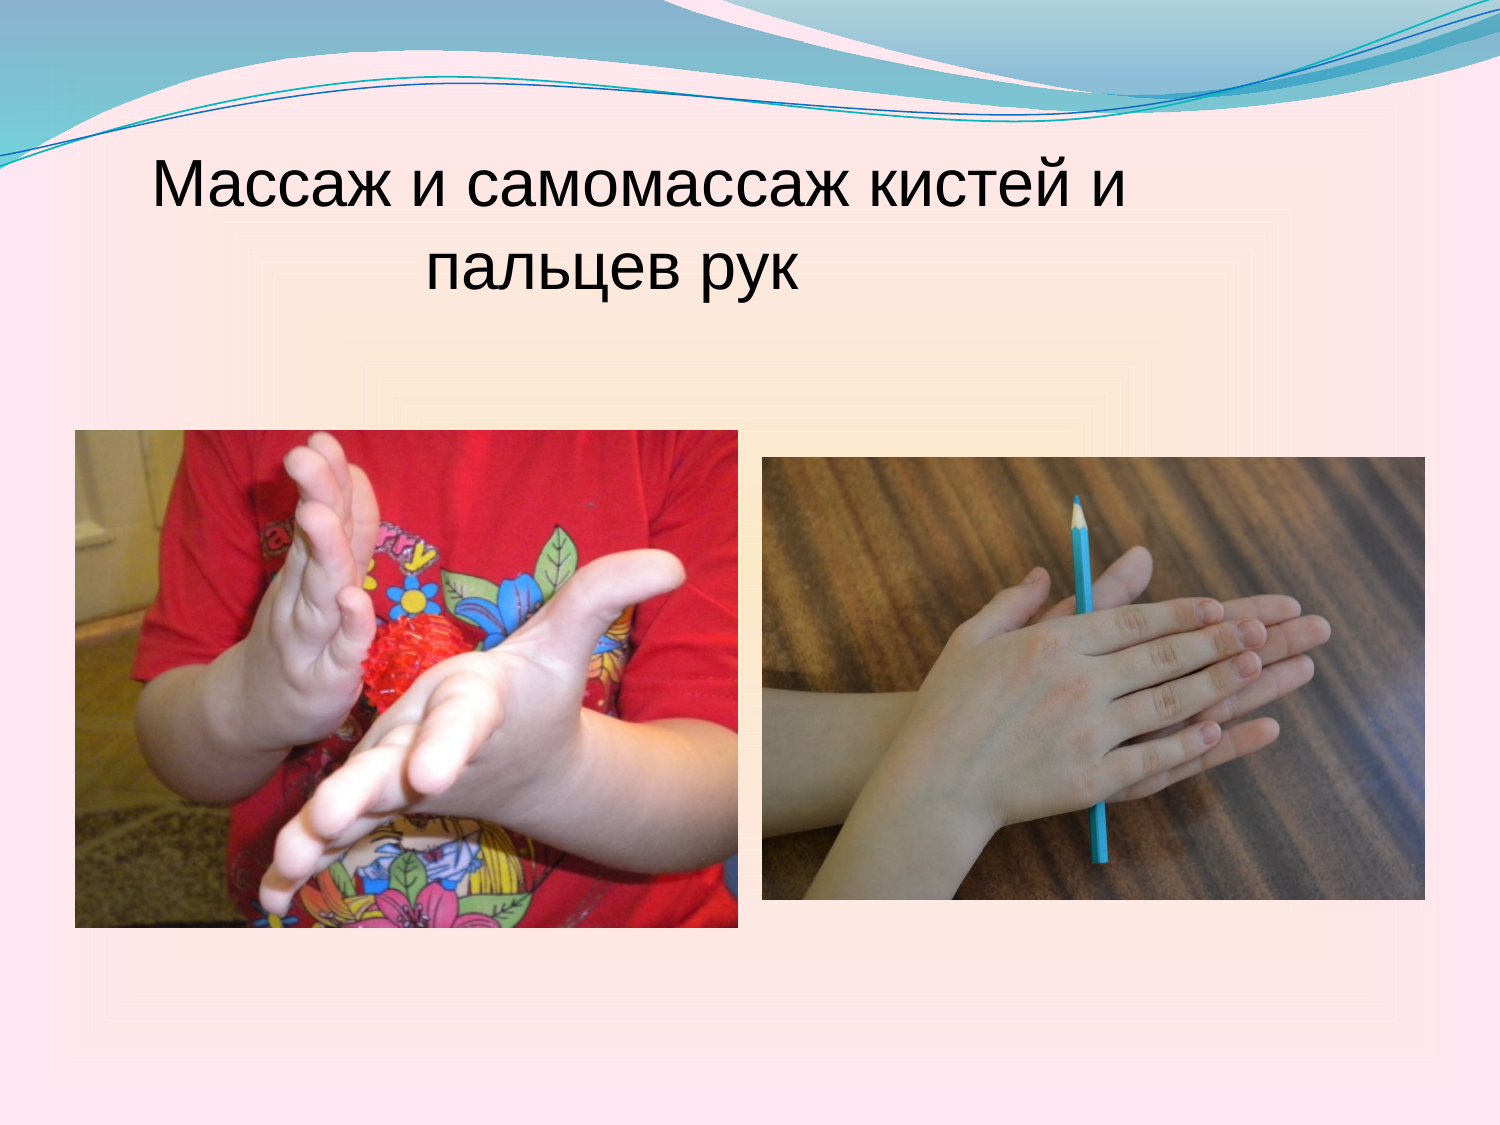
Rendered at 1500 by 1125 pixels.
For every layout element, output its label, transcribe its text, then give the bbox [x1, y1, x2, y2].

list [74, 430, 738, 928]
title Массаж и самомассаж кистей и пальцев рук [75, 115, 1425, 303]
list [762, 457, 1426, 900]
